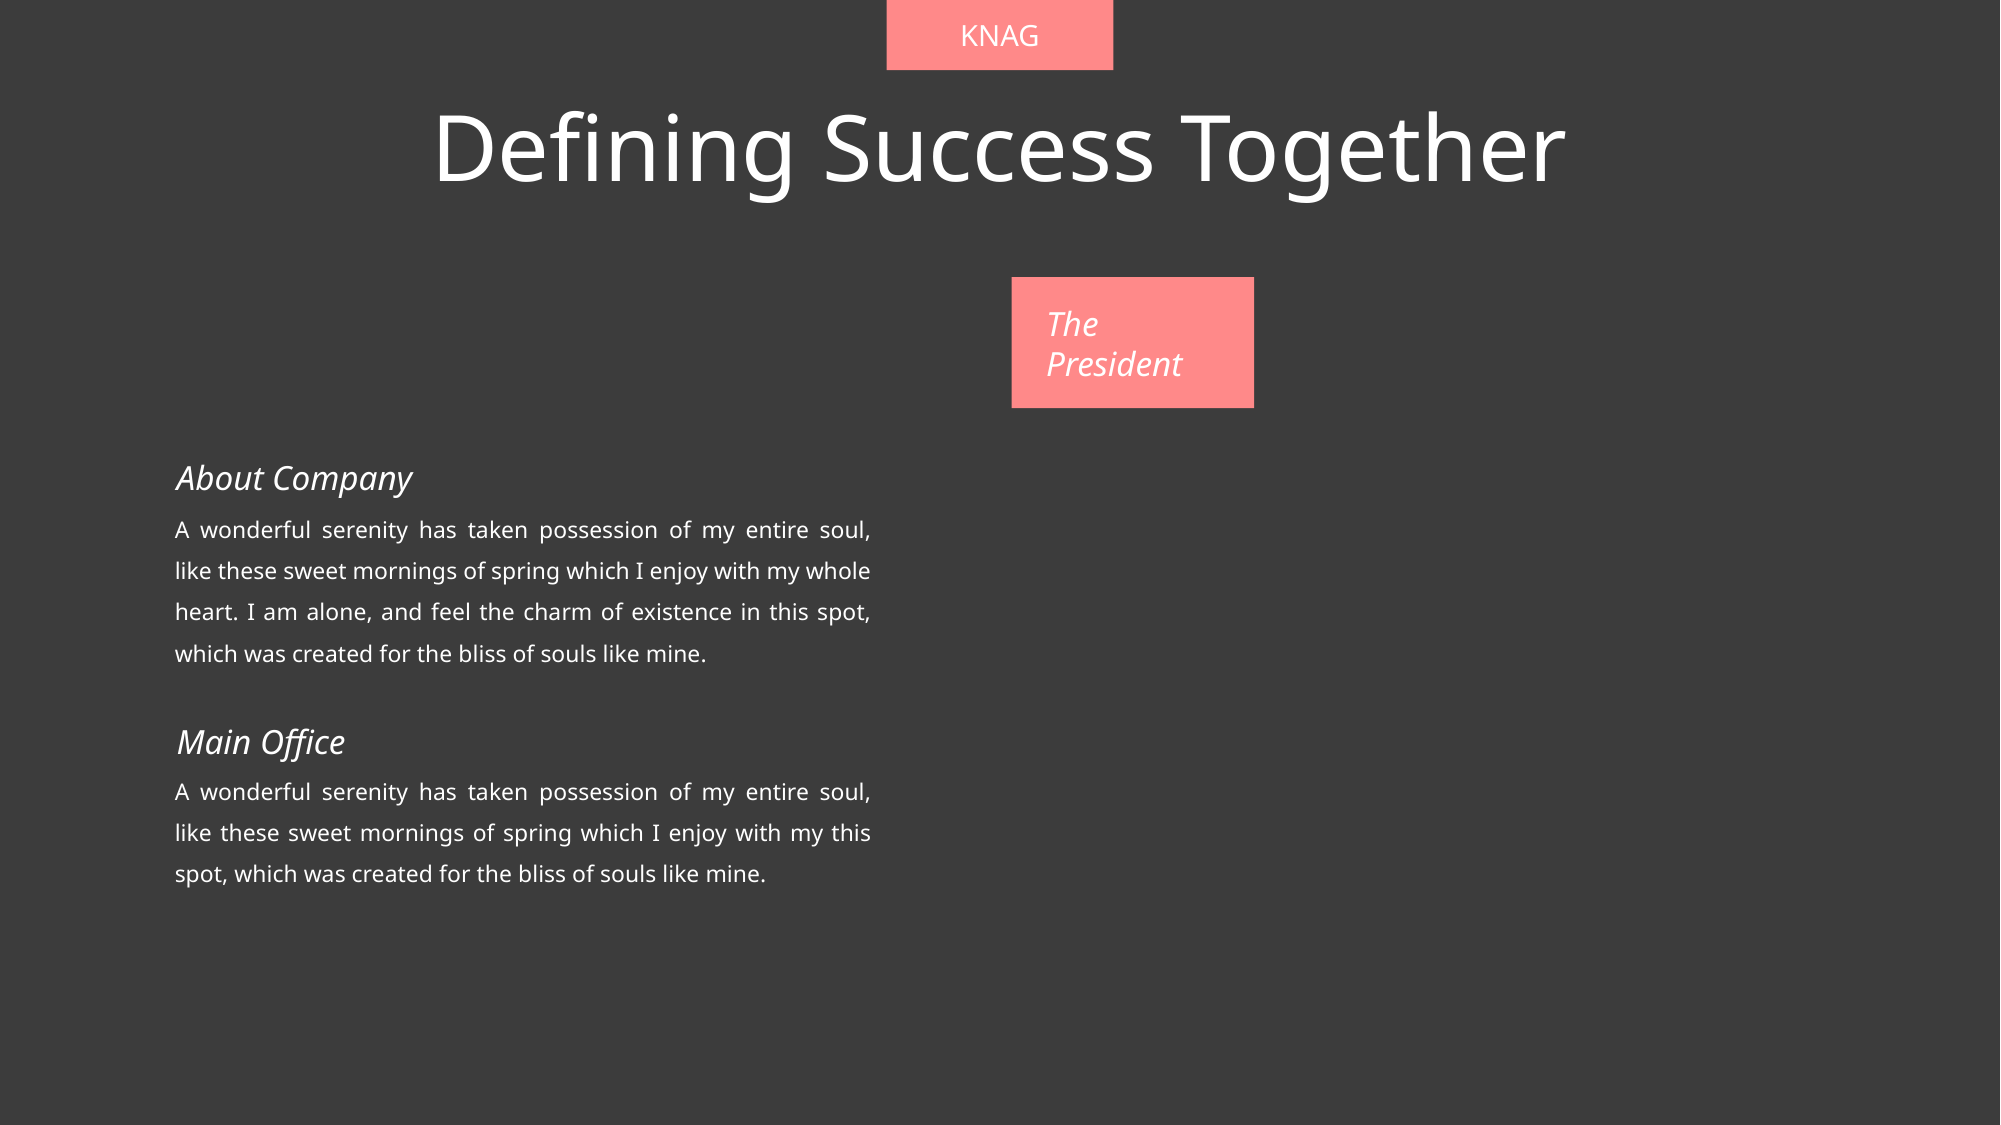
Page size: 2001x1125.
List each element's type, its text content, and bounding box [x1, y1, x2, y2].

text_box About Company [161, 449, 626, 494]
title Defining Success Together [137, 65, 1863, 239]
text_box [886, 0, 1114, 9]
text_box A wonderful serenity has taken possession of my entire soul, like these sweet mornings of spring which I enjoy with my whole heart. I am alone, and feel the charm of existence in this spot, which was created for the bliss of souls like mine. [159, 494, 887, 674]
text_box A wonderful serenity has taken possession of my entire soul, like these sweet mornings of spring which I enjoy with my this spot, which was created for the bliss of souls like mine. [159, 756, 887, 895]
text_box KNAG [855, 9, 1145, 60]
text_box [886, 60, 1114, 71]
picture [1013, 277, 1940, 1065]
text_box Main Office [161, 713, 626, 756]
